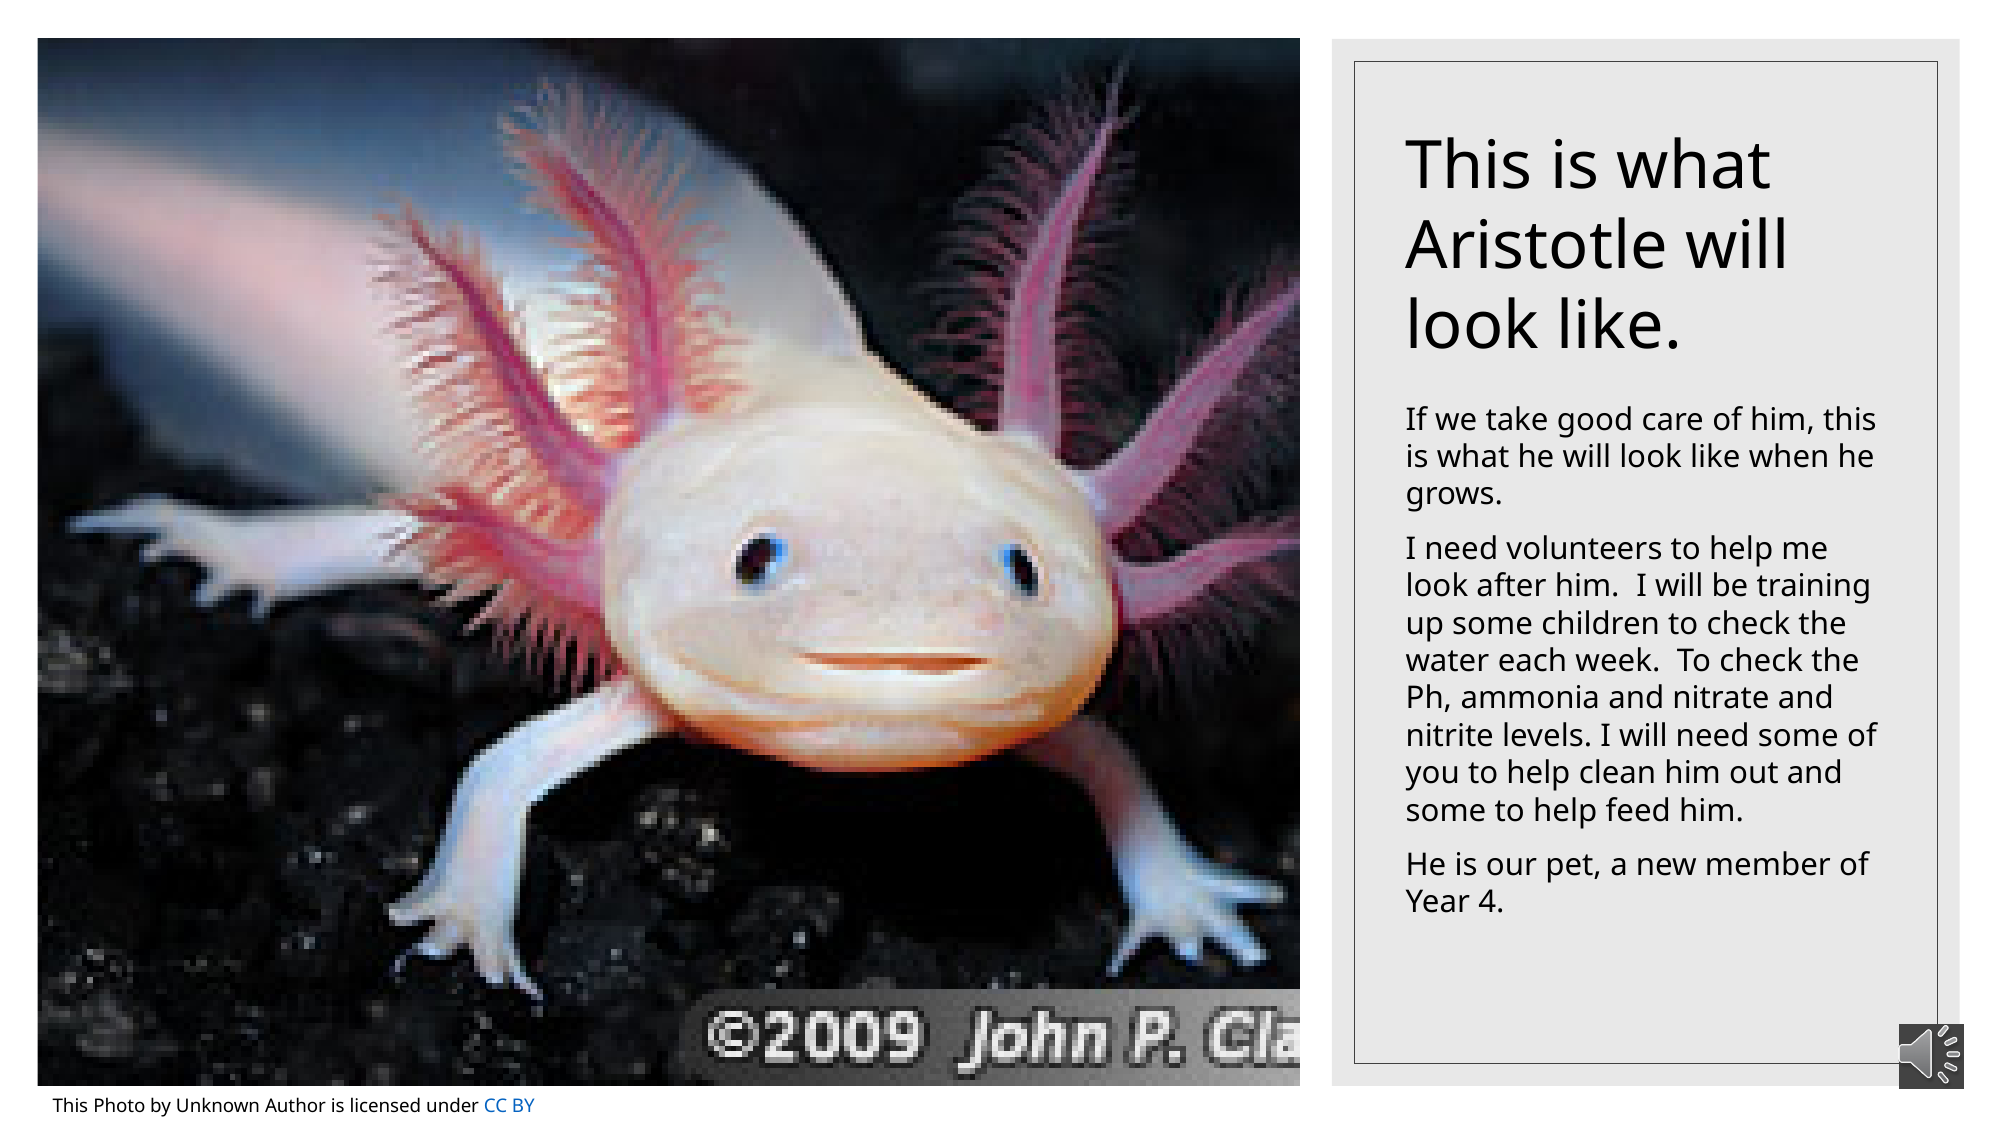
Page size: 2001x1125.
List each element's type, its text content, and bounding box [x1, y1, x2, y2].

picture [1897, 1022, 1965, 1090]
title This is what Aristotle will look like. [1390, 98, 1907, 369]
list If we take good care of him, this is what he will look like when he grows. I need volunteers to help me look after him. I will be training up some children to check the water each week. To check the Ph, ammonia and nitrate and nitrite levels. I will need some of you to help clean him out and some to help feed him. He is our pet, a new member of Year 4. [1390, 391, 1907, 968]
picture [37, 38, 1300, 1086]
text_box This Photo by Unknown Author is licensed under CC BY [37, 1086, 1300, 1125]
